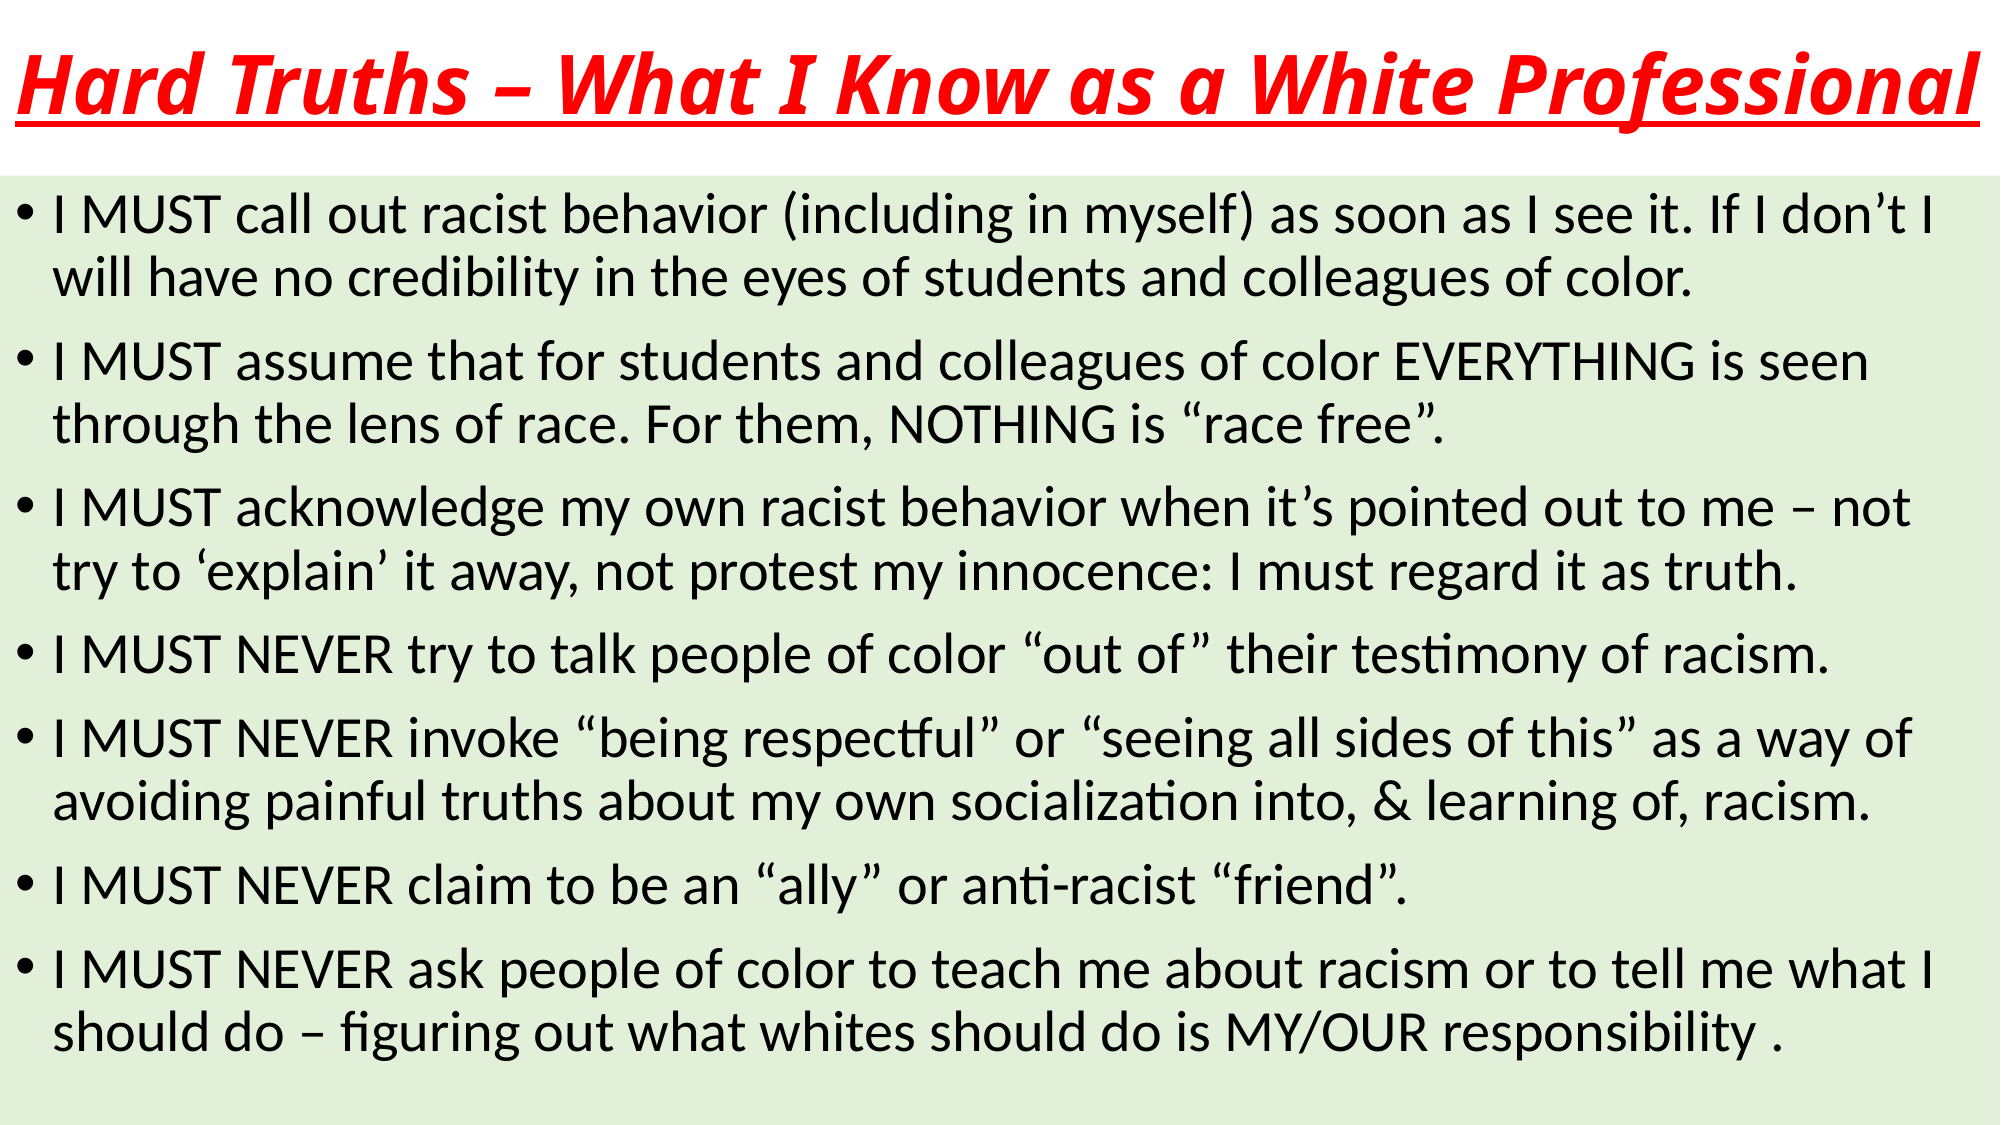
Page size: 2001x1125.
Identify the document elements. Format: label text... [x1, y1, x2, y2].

list I MUST call out racist behavior (including in myself) as soon as I see it. If I don’t I will have no credibility in the eyes of students and colleagues of color. I MUST assume that for students and colleagues of color EVERYTHING is seen through the lens of race. For them, NOTHING is “race free”. I MUST acknowledge my own racist behavior when it’s pointed out to me – not try to ‘explain’ it away, not protest my innocence: I must regard it as truth. I MUST NEVER try to talk people of color “out of” their testimony of racism. I MUST NEVER invoke “being respectful” or “seeing all sides of this” as a way of avoiding painful truths about my own socialization into, & learning of, racism. I MUST NEVER claim to be an “ally” or anti-racist “friend”. I MUST NEVER ask people of color to teach me about racism or to tell me what I should do – figuring out what whites should do is MY/OUR responsibility . [0, 175, 2000, 1125]
title Hard Truths – What I Know as a White Professional [0, 0, 2000, 175]
